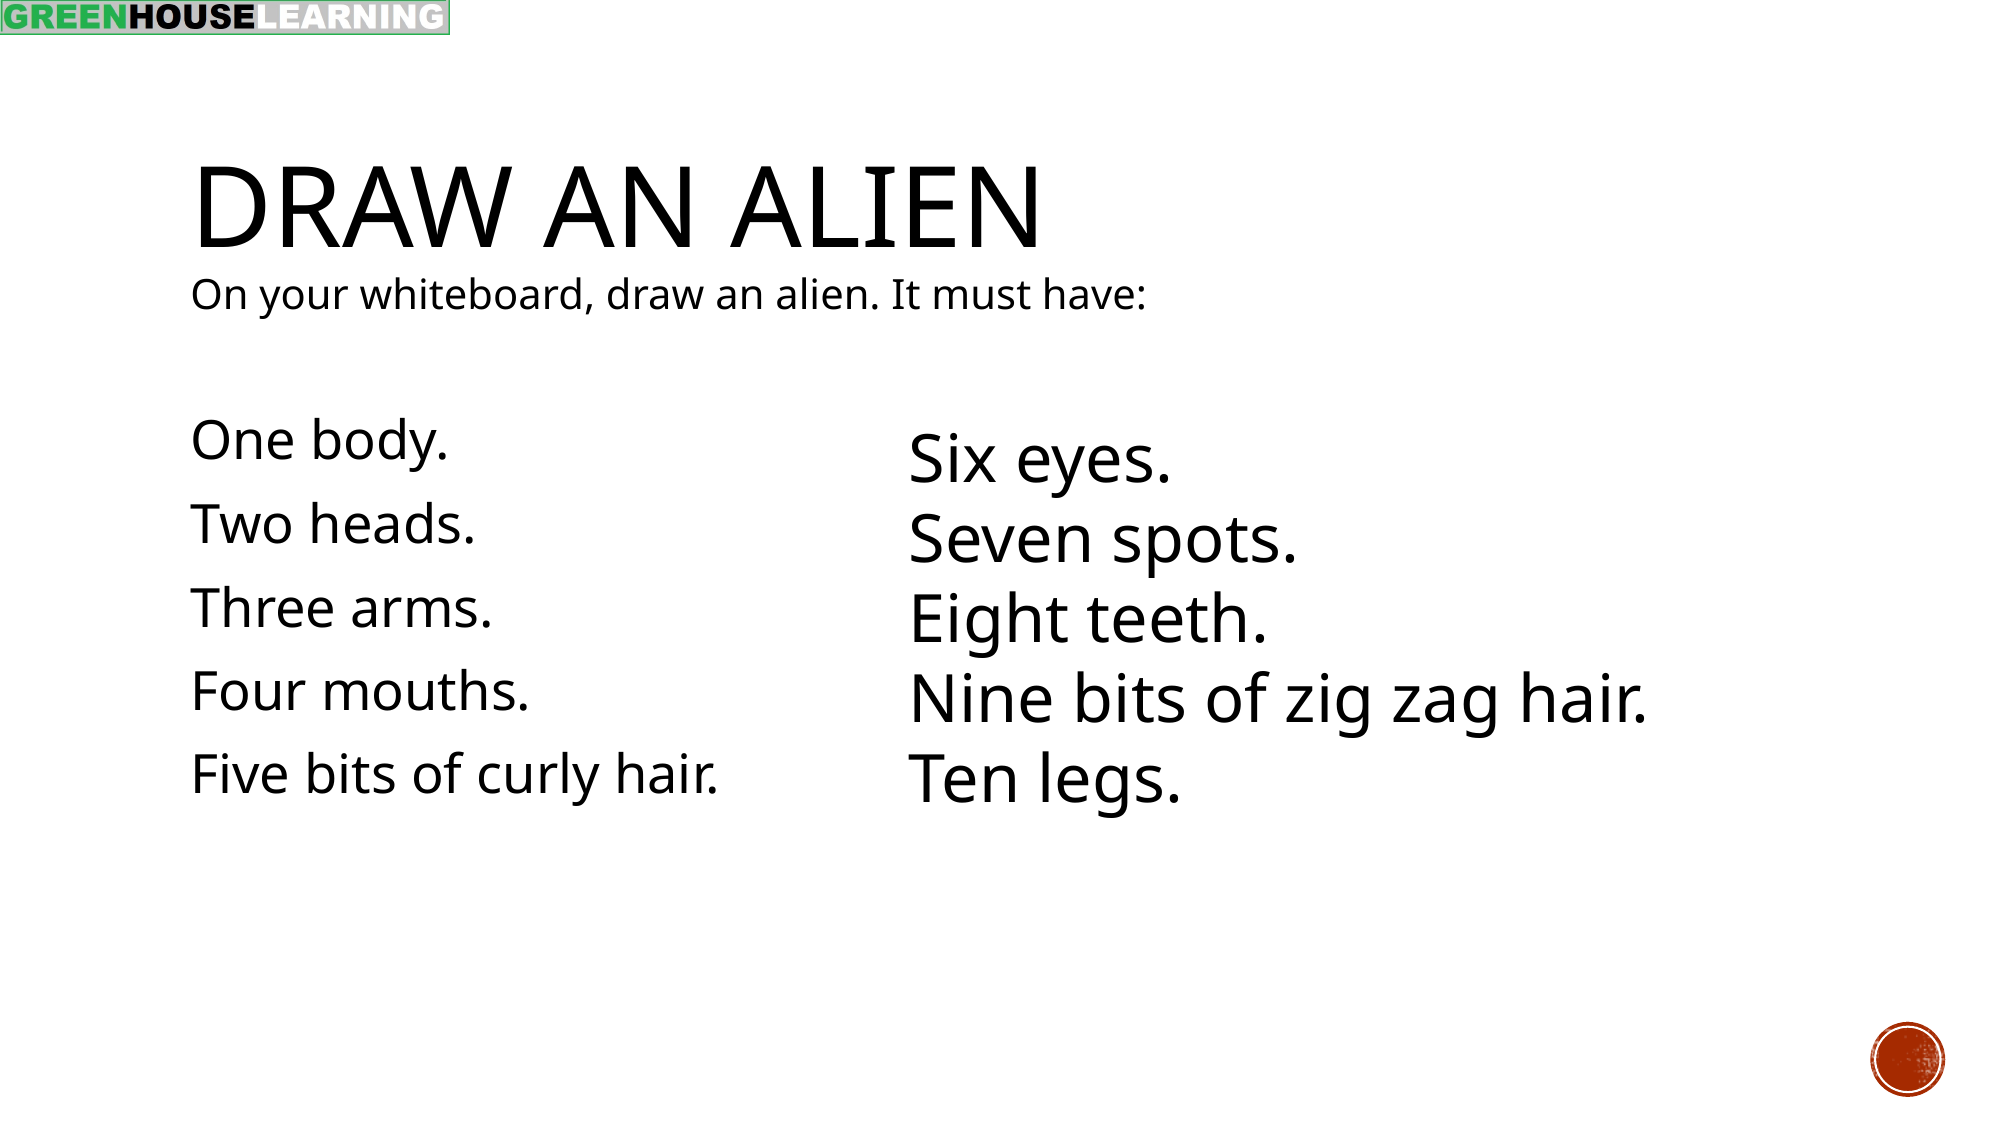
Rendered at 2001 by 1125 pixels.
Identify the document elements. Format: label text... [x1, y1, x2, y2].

picture [0, 0, 450, 35]
title Draw an alien [175, 79, 1826, 265]
text_box Six eyes. Seven spots. Eight teeth. Nine bits of zig zag hair. Ten legs. [894, 408, 1895, 1018]
list On your whiteboard, draw an alien. It must have: One body. Two heads. Three arms. Four mouths. Five bits of curly hair. [175, 265, 1826, 1093]
